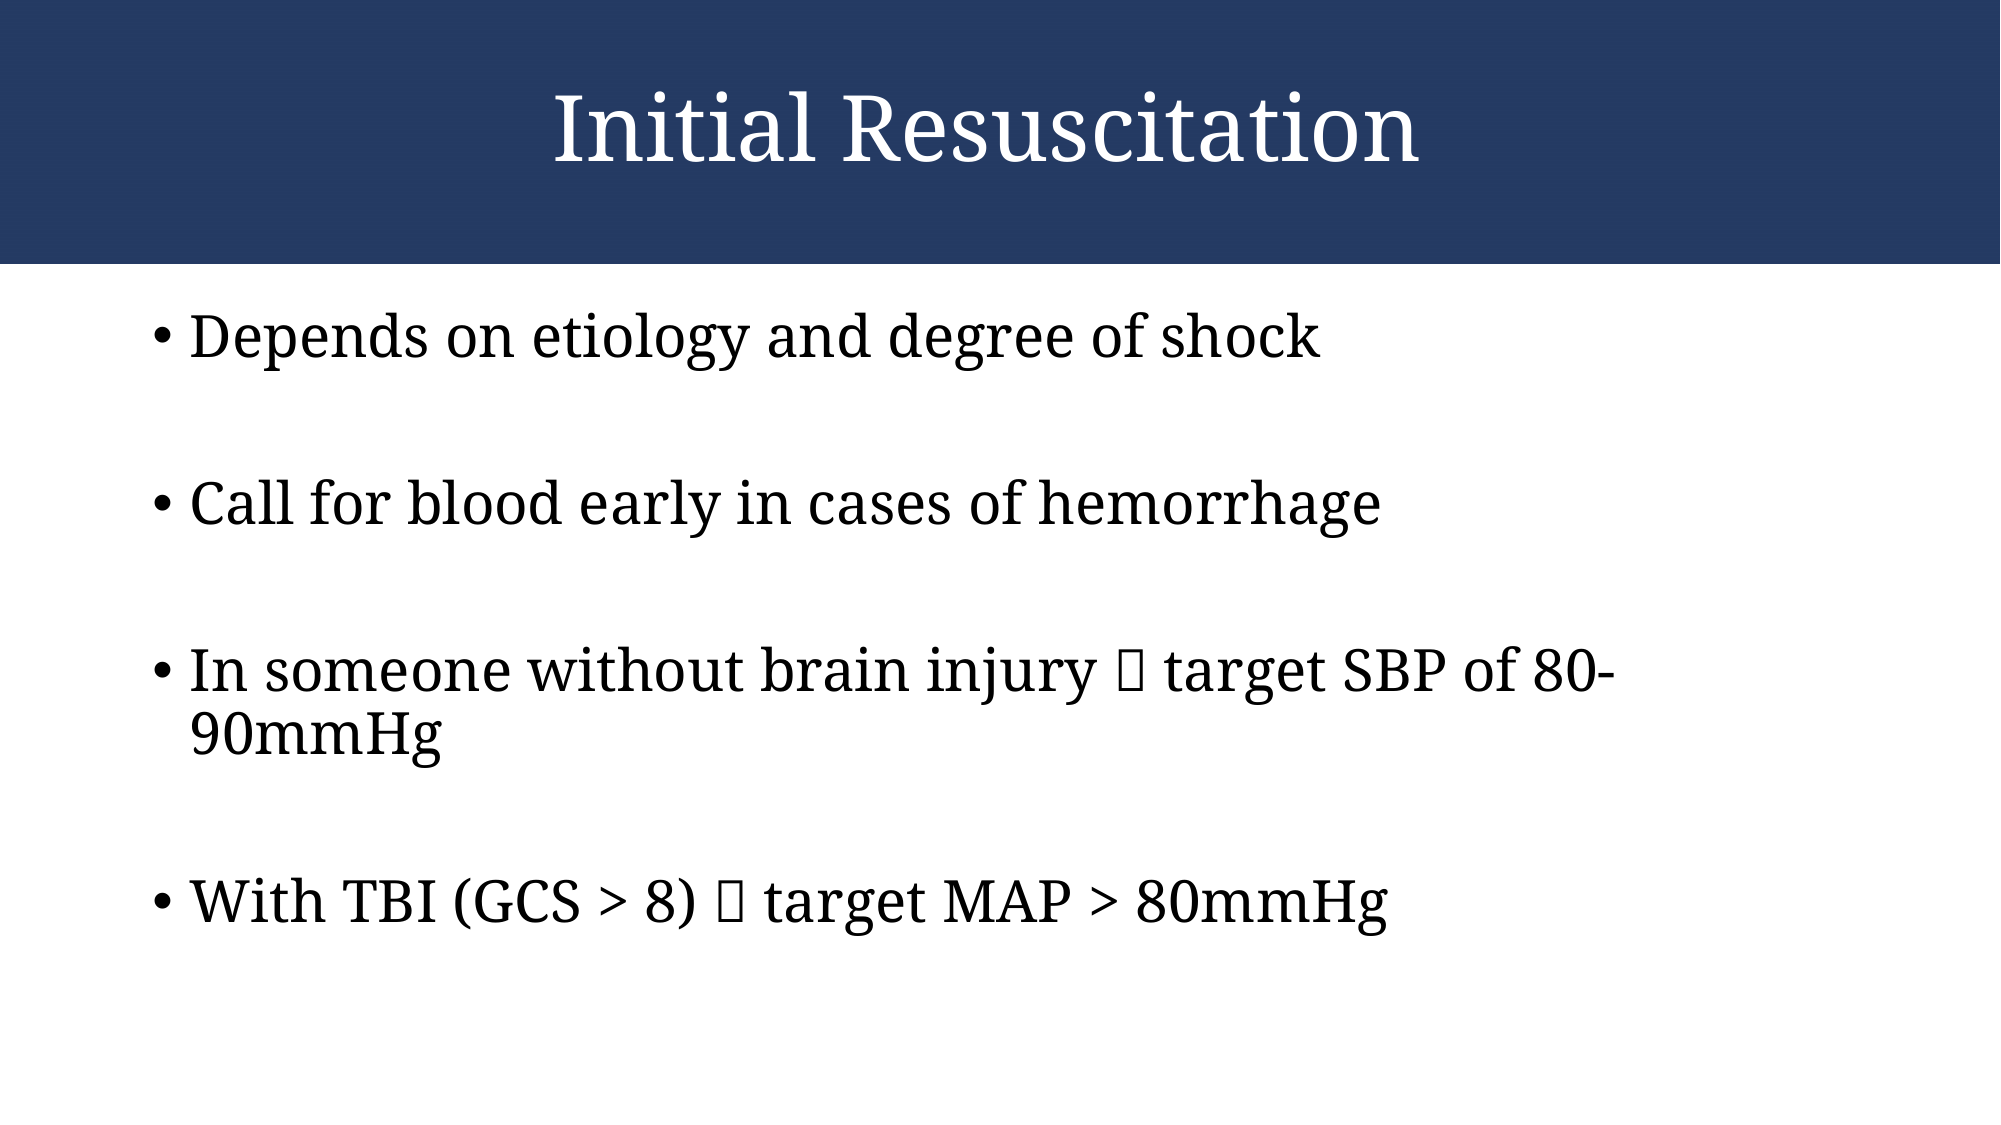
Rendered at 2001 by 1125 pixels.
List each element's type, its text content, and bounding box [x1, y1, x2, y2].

list Depends on etiology and degree of shock Call for blood early in cases of hemorrhage In someone without brain injury  target SBP of 80-90mmHg With TBI (GCS > 8)  target MAP > 80mmHg [137, 299, 1863, 1014]
title Initial Resuscitation [0, 0, 2000, 264]
